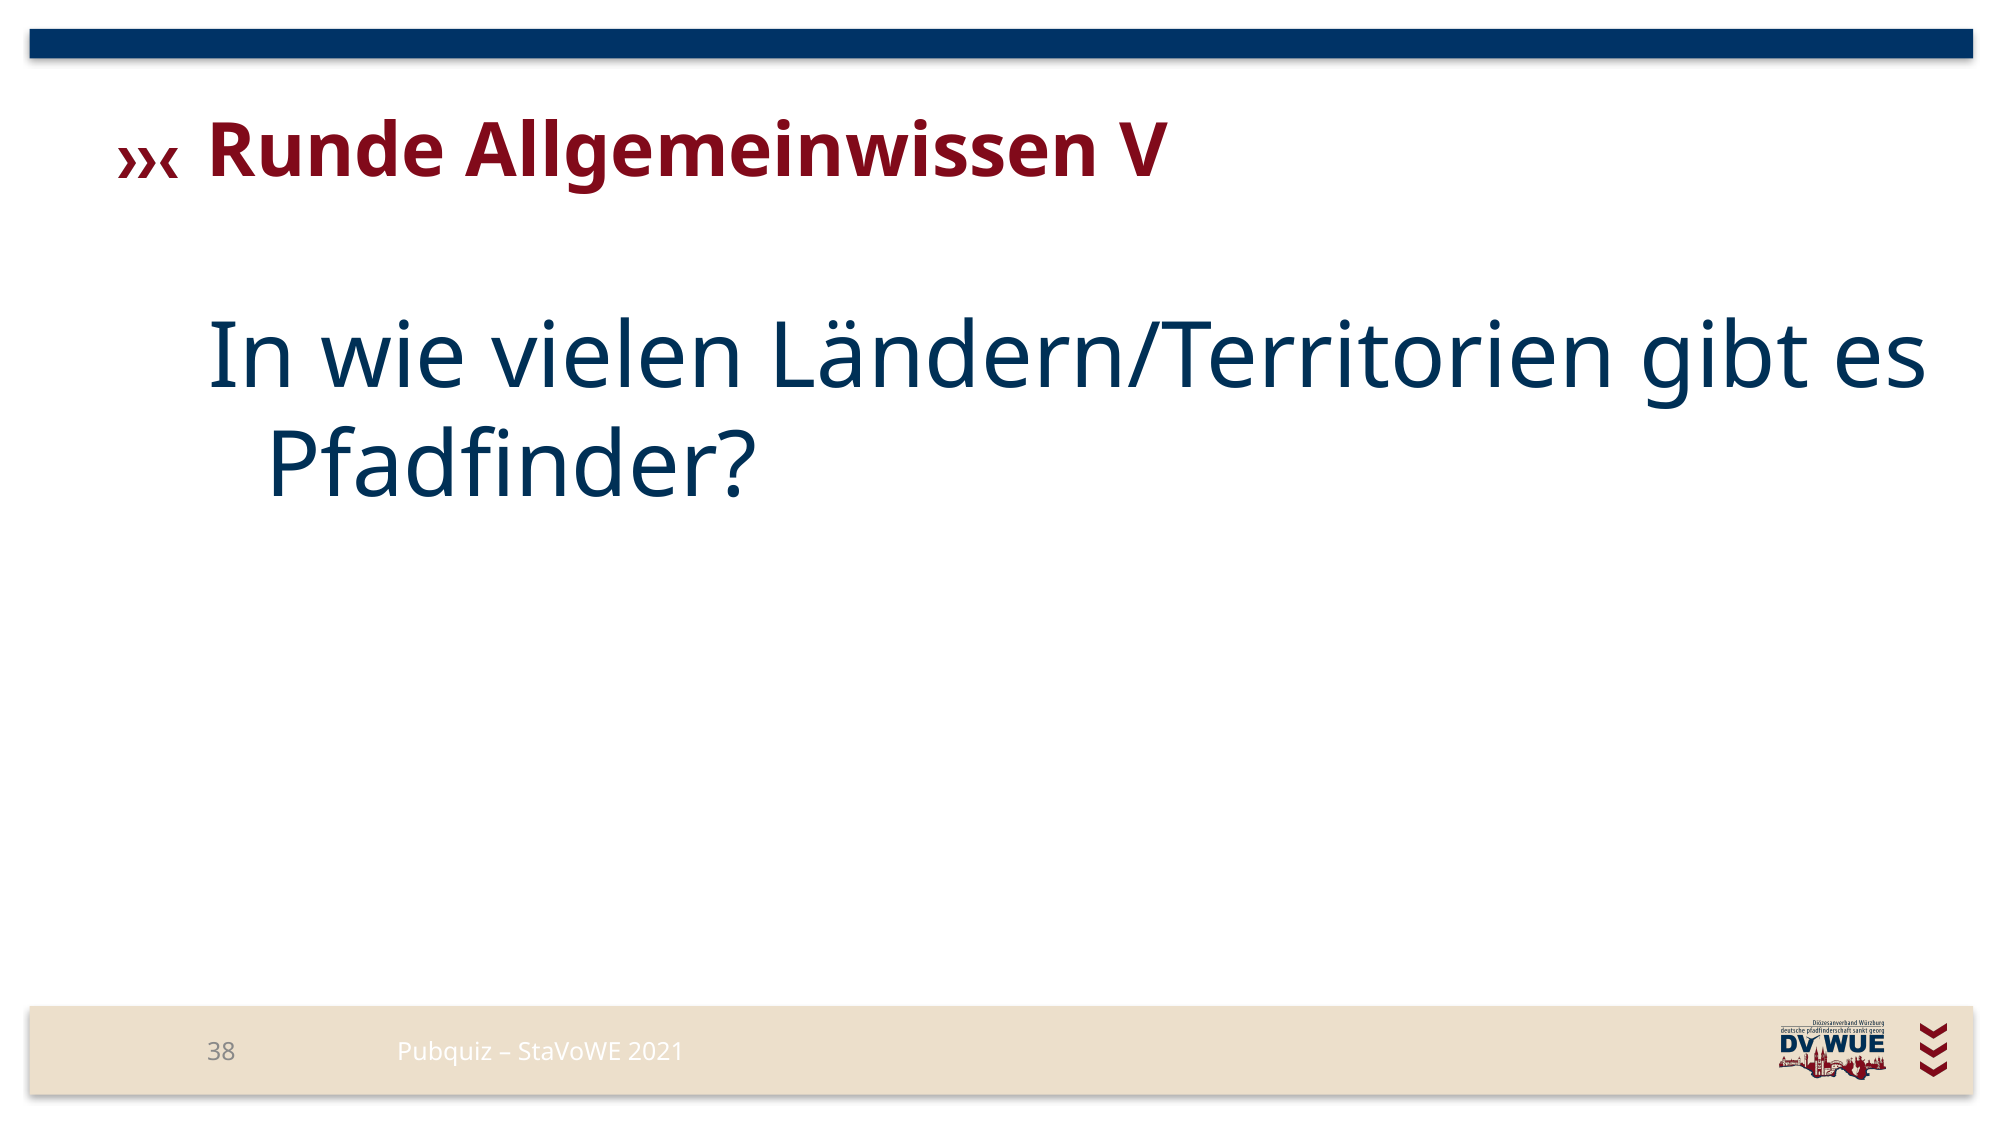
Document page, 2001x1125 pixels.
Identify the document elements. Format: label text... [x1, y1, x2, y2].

picture [1920, 1023, 1947, 1077]
title Runde Allgemeinwissen V [206, 101, 1974, 247]
slide_number 38 [207, 1035, 355, 1066]
list In wie vielen Ländern/Territorien gibt es Pfadfinder? [208, 295, 1974, 1000]
picture [1779, 1020, 1886, 1080]
picture [118, 148, 178, 178]
